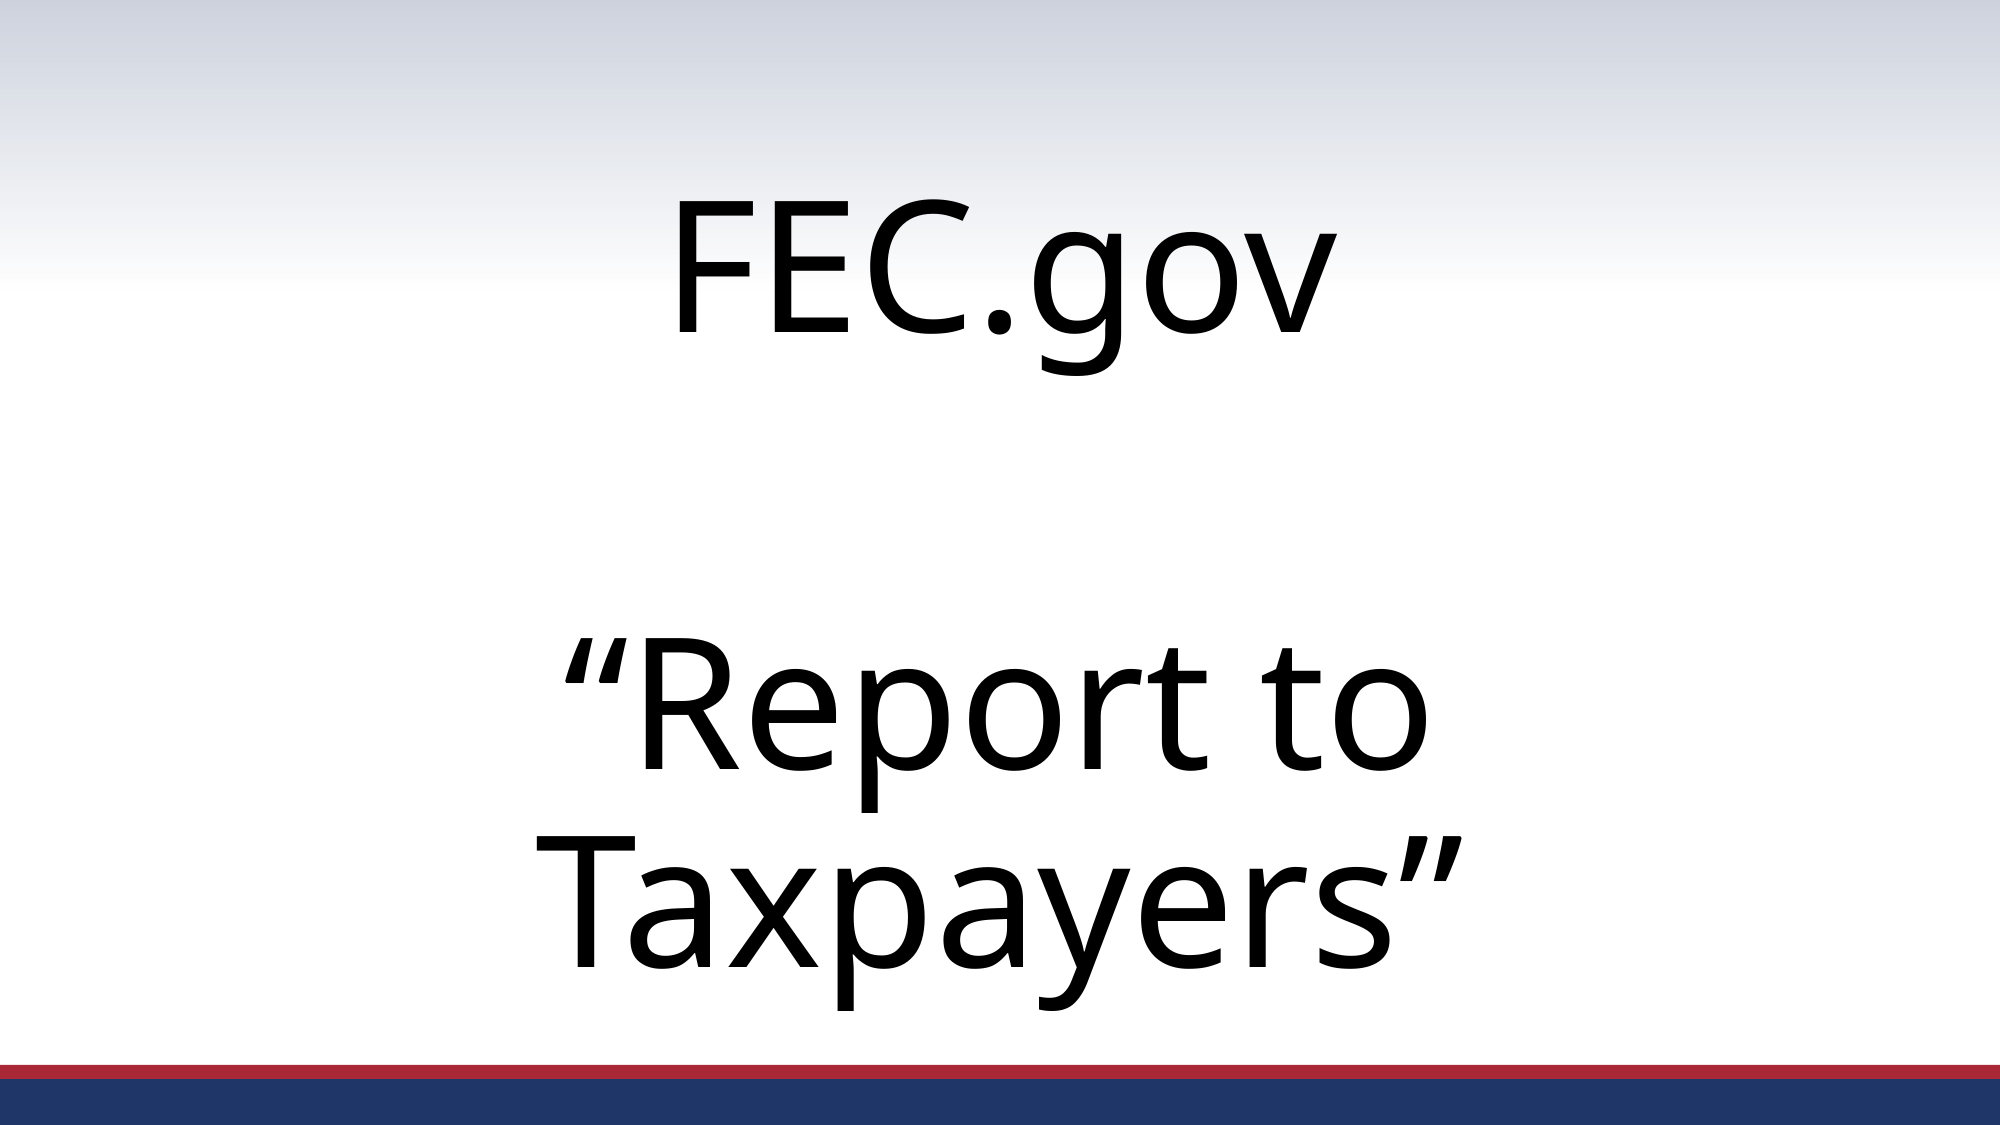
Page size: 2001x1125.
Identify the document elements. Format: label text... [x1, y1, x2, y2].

text_box [0, 1064, 2000, 1080]
text_box [0, 1080, 2000, 1125]
list FEC.gov “Report to Taxpayers” [92, 166, 1908, 981]
text_box [0, 0, 2000, 291]
